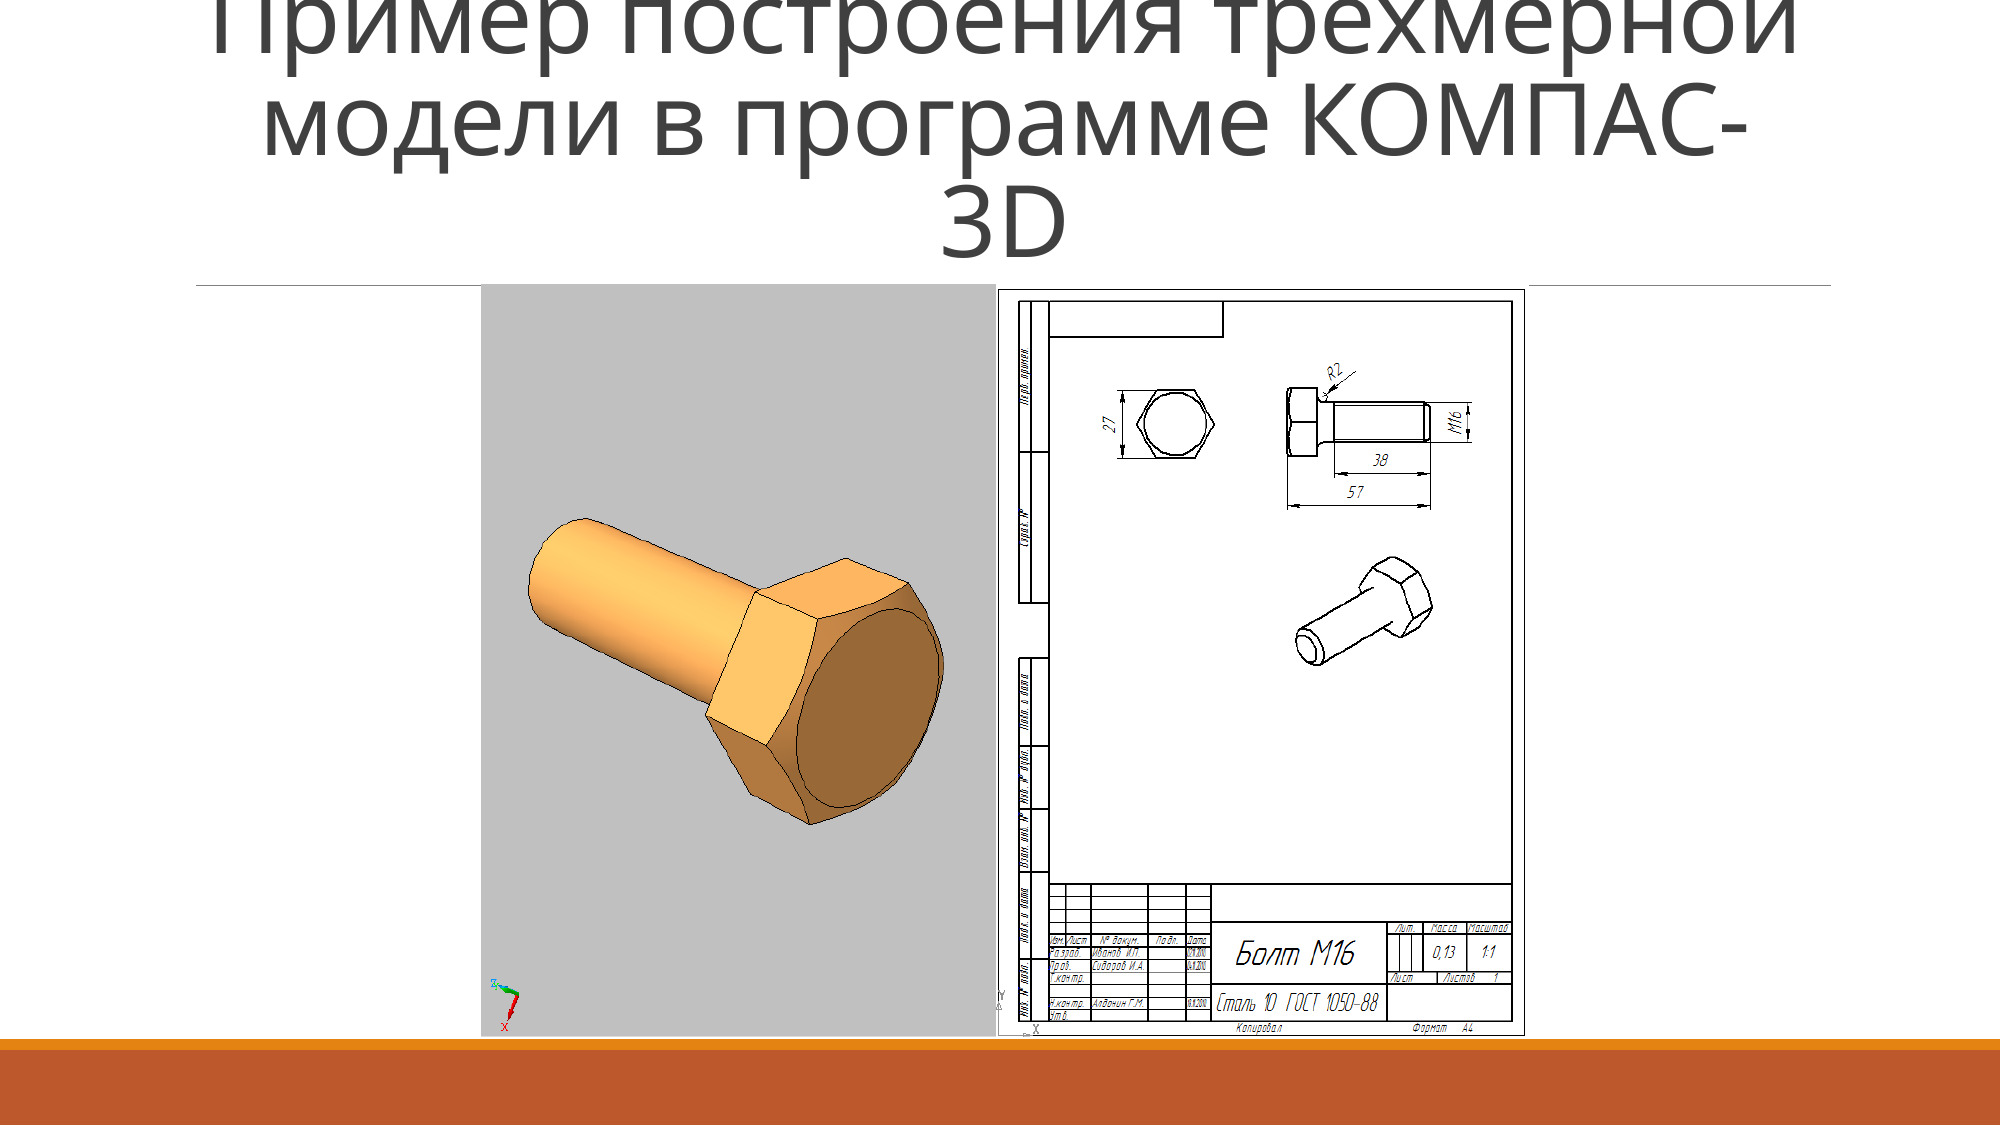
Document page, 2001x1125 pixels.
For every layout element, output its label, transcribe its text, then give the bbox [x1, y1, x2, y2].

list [480, 284, 1530, 1037]
title Пример построения трёхмерной модели в программе КОМПАС-3D [180, 47, 1830, 285]
